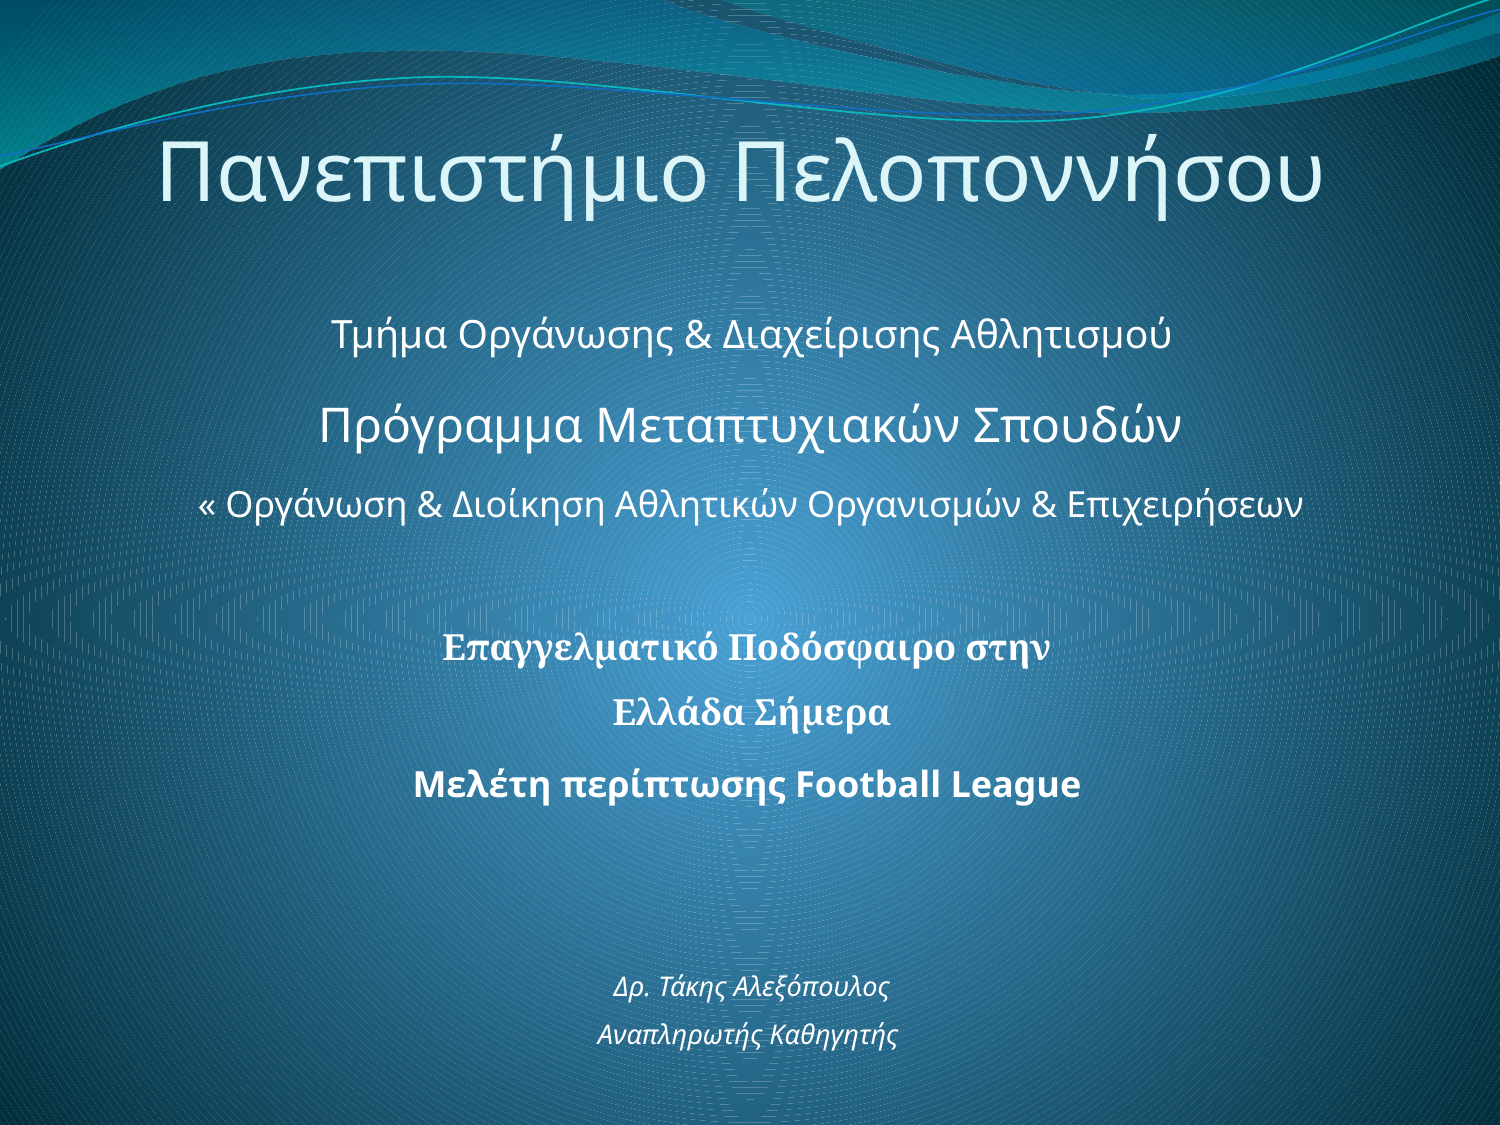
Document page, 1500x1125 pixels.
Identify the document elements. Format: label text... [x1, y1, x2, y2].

list Τμήμα Οργάνωσης & Διαχείρισης Αθλητισμού Πρόγραμμα Μεταπτυχιακών Σπουδών « Οργάνωση & Διοίκηση Αθλητικών Οργανισμών & Επιχειρήσεων Επαγγελματικό Ποδόσφαιρο στην Ελλάδα Σήμερα Μελέτη περίπτωσης Football League Δρ. Τάκης Αλεξόπουλος Αναπληρωτής Καθηγητής [76, 278, 1427, 1059]
title Πανεπιστήμιο Πελοποννήσου [76, 54, 1427, 219]
